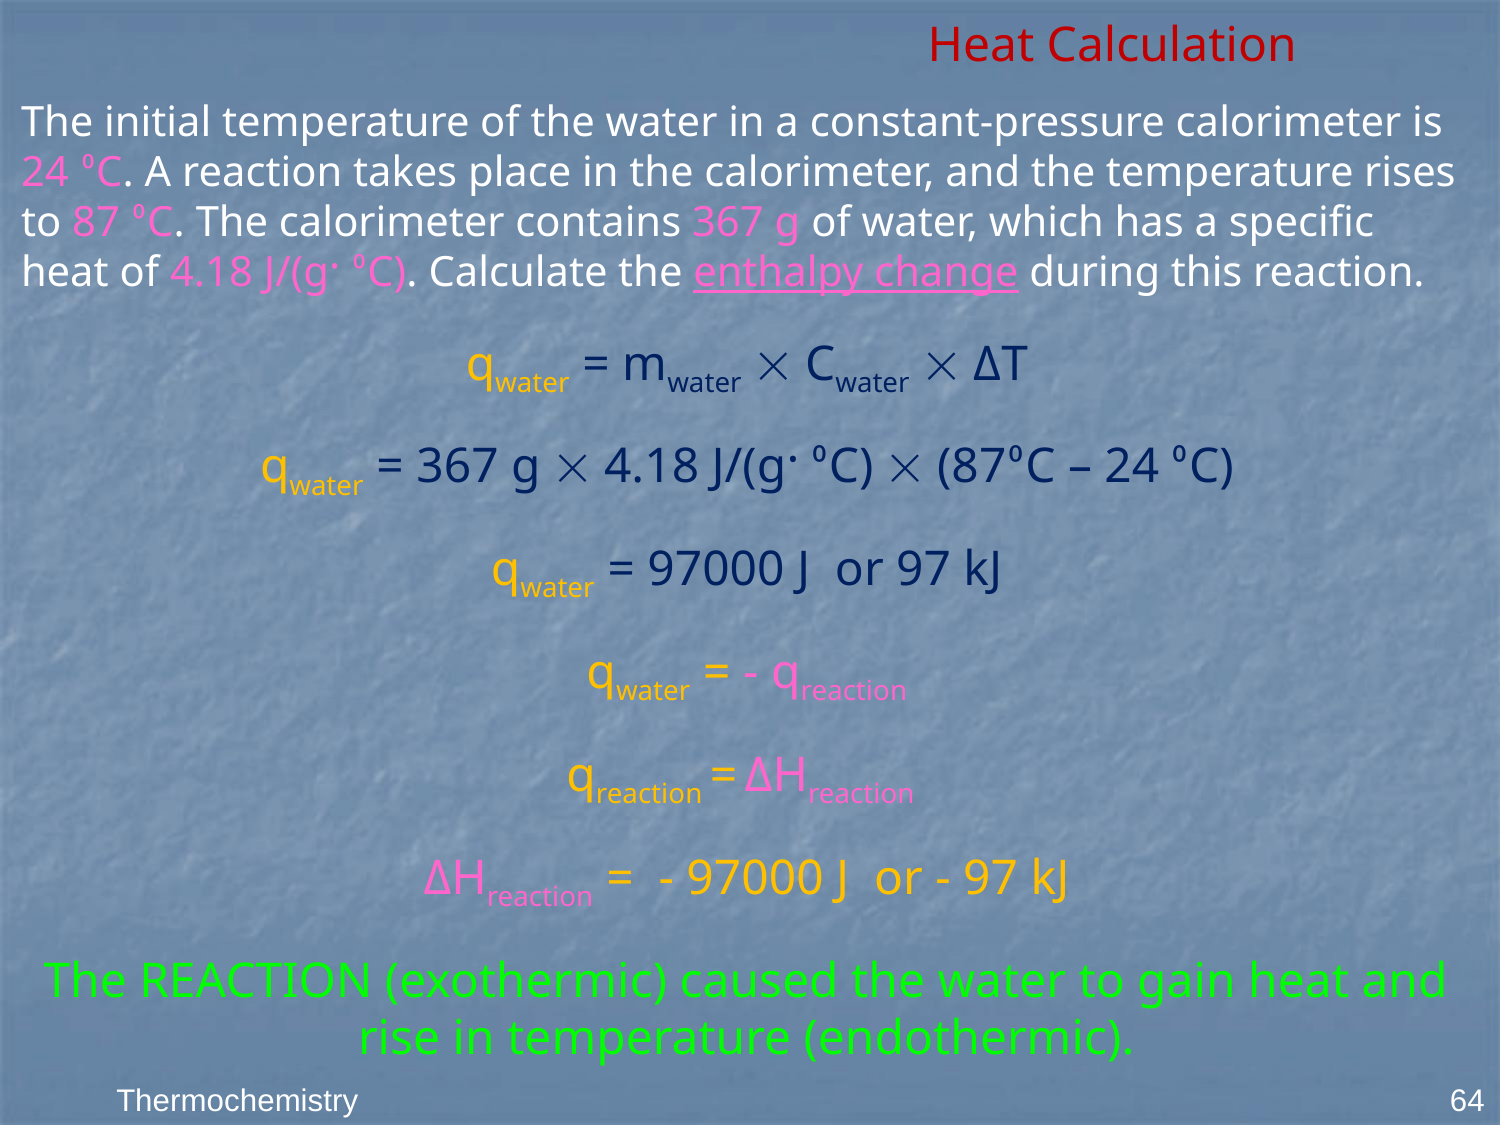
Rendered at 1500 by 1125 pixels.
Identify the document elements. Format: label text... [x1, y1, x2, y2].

slide_number 64 [1149, 1062, 1500, 1125]
text_box Heat Calculation [762, 5, 1450, 79]
list The initial temperature of the water in a constant-pressure calorimeter is 24 ⁰C. A reaction takes place in the calorimeter, and the temperature rises to 87 ⁰C. The calorimeter contains 367 g of water, which has a specific heat of 4.18 J/(g· ⁰C). Calculate the enthalpy change during this reaction. qwater = mwater  Cwater  ΔT qwater = 367 g  4.18 J/(g· ⁰C)  (87⁰C – 24 ⁰C) qwater = 97000 J or 97 kJ qwater = - qreaction qreaction = ΔHreaction ΔHreaction = - 97000 J or - 97 kJ The REACTION (exothermic) caused the water to gain heat and rise in temperature (endothermic). [5, 86, 1488, 1051]
footer Thermochemistry [0, 1074, 476, 1125]
picture [0, 0, 1500, 1125]
